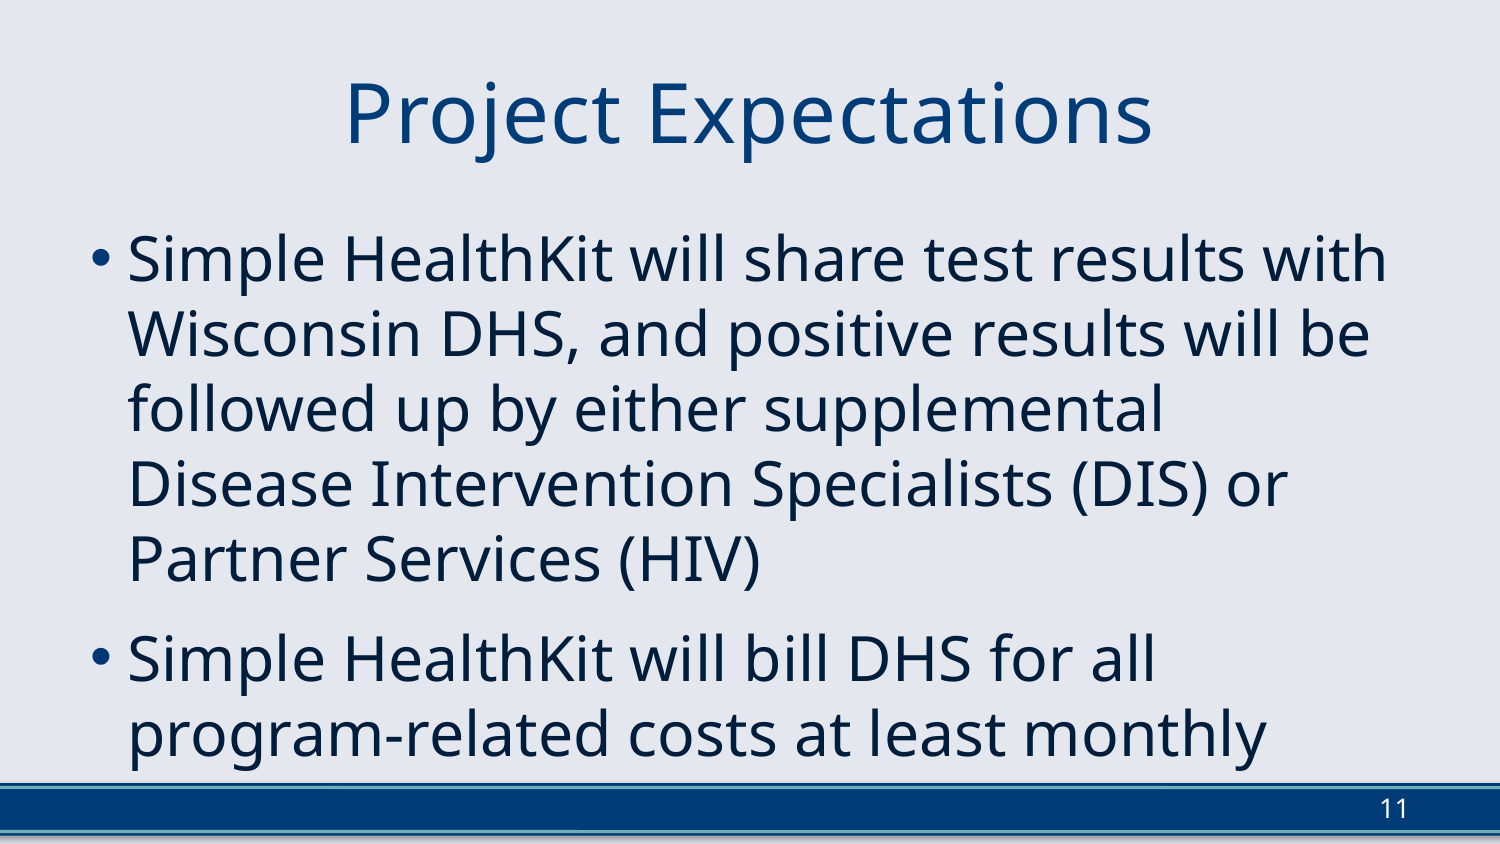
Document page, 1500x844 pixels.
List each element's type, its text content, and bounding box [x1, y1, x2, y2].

slide_number 11 [1074, 786, 1425, 832]
title Project Expectations [75, 21, 1425, 199]
list Simple HealthKit will share test results with Wisconsin DHS, and positive results will be followed up by either supplemental Disease Intervention Specialists (DIS) or Partner Services (HIV) Simple HealthKit will bill DHS for all program-related costs at least monthly [75, 211, 1425, 774]
